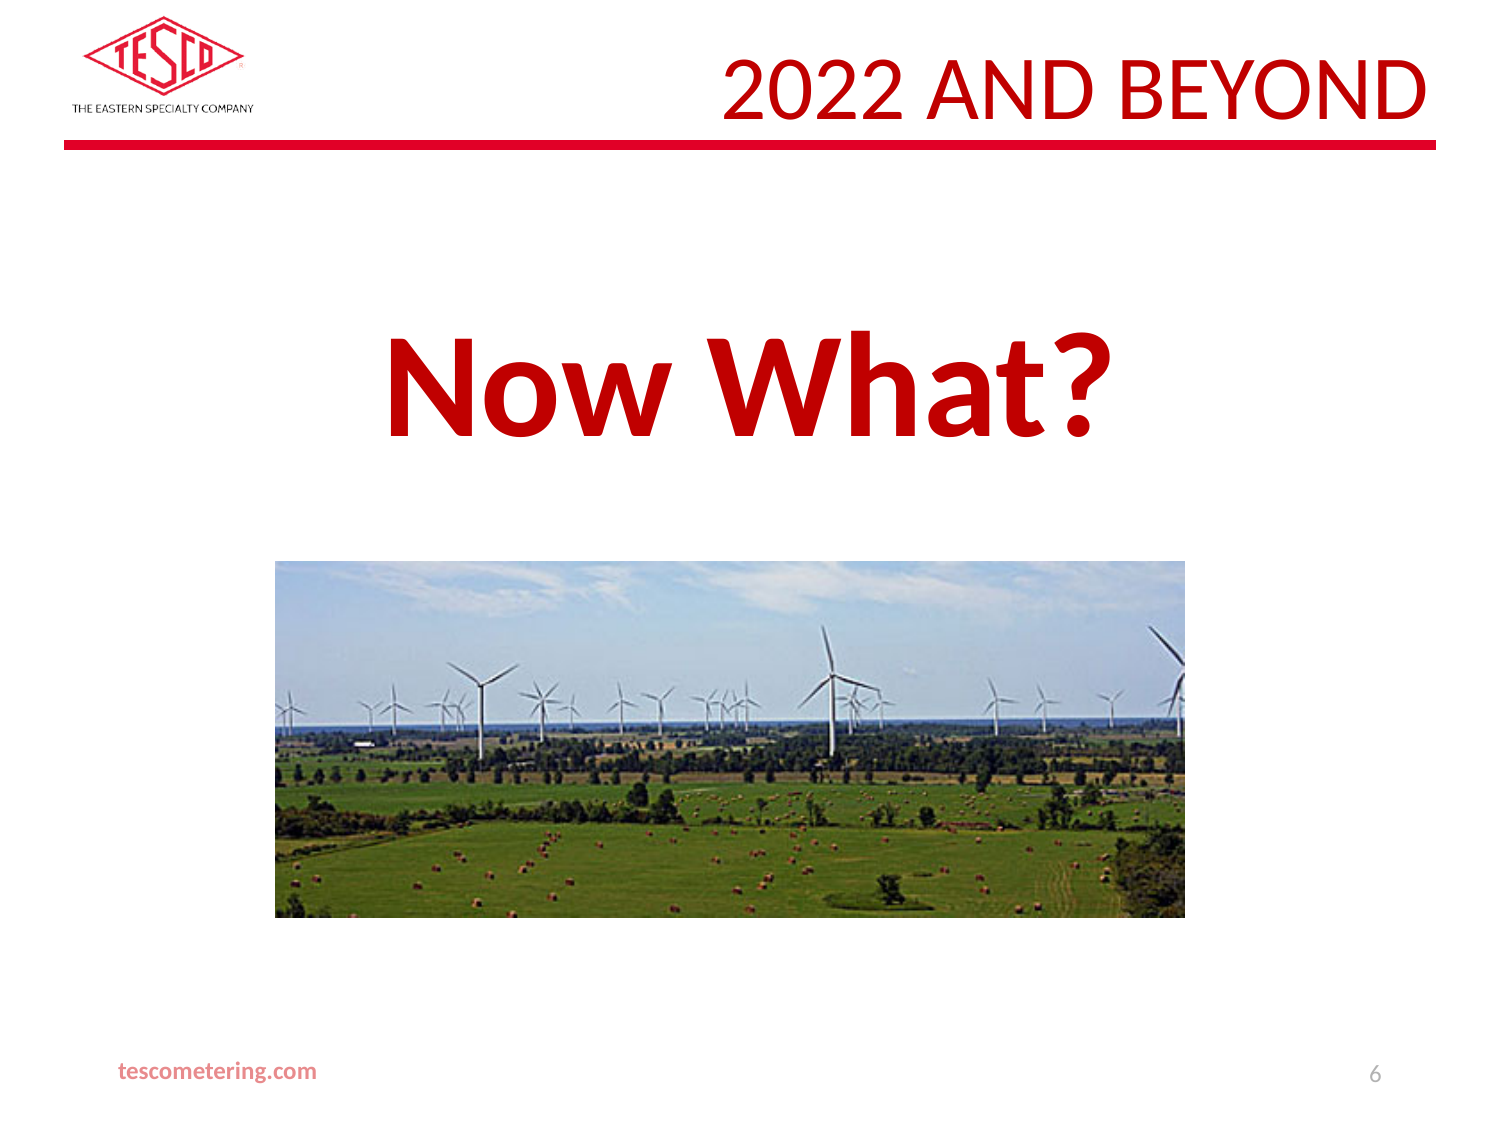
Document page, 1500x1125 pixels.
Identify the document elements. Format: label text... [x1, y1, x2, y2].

title 2022 and Beyond [262, 32, 1445, 144]
list Now What? [103, 163, 1397, 959]
picture [274, 561, 1185, 918]
slide_number 6 [1059, 1042, 1397, 1103]
picture [72, 9, 256, 121]
footer tescometering.com [103, 1039, 610, 1100]
